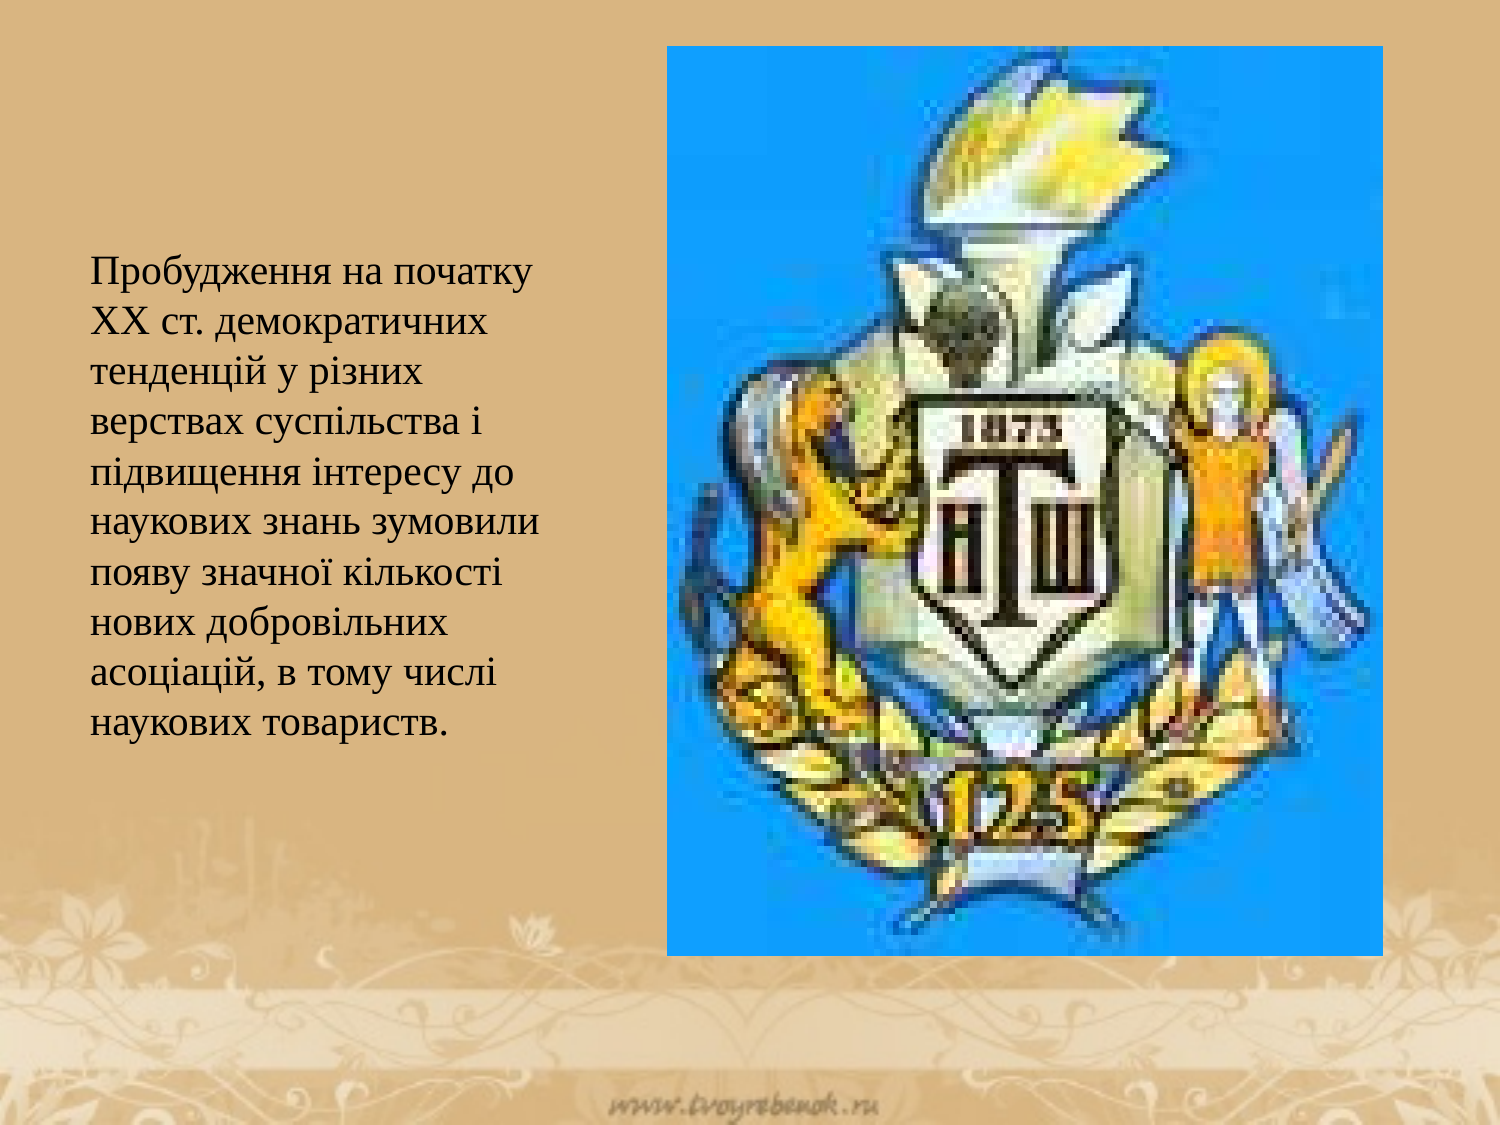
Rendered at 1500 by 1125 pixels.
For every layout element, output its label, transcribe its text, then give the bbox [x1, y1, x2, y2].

list Пробудження на початку XX ст. демократичних тенденцій у різних верствах суспільства і підвищення інтересу до наукових знань зумовили появу значної кількості нових добровільних асоціацій, в тому числі наукових товариств. [75, 235, 569, 1005]
picture [0, 0, 1500, 1125]
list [667, 46, 1384, 956]
